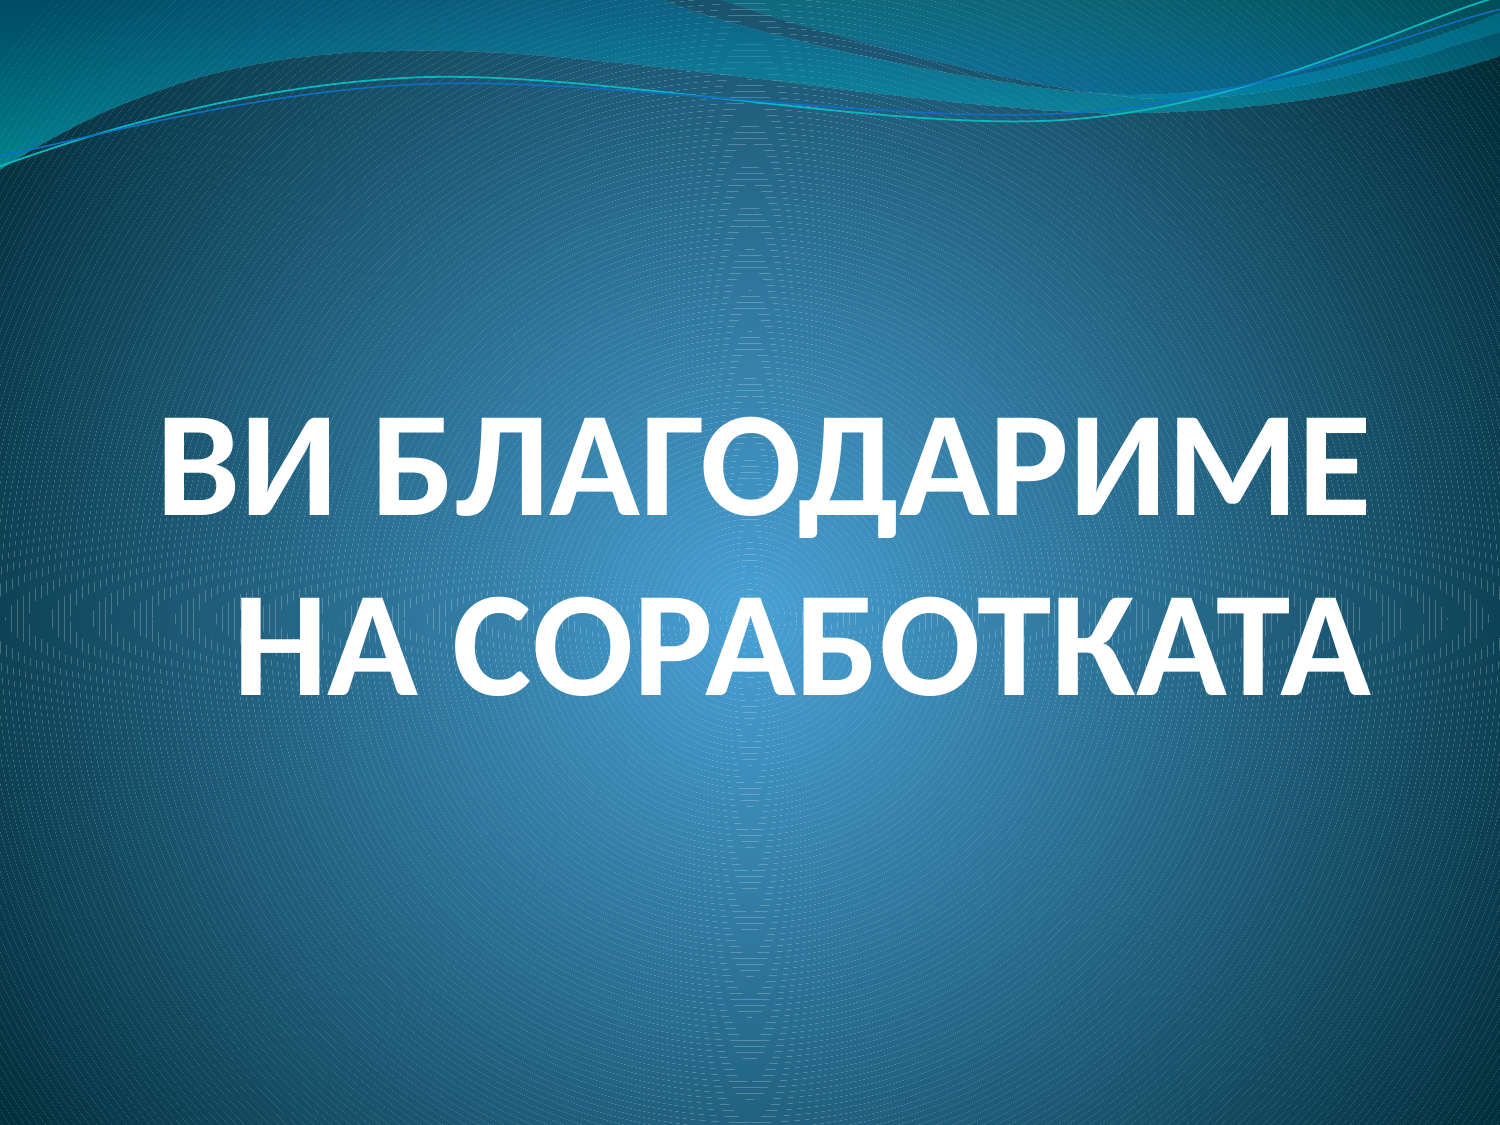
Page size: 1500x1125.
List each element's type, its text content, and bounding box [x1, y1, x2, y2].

title ВИ БЛАГОДАРИМЕ НА СОРАБОТКАТА [87, 224, 1376, 875]
